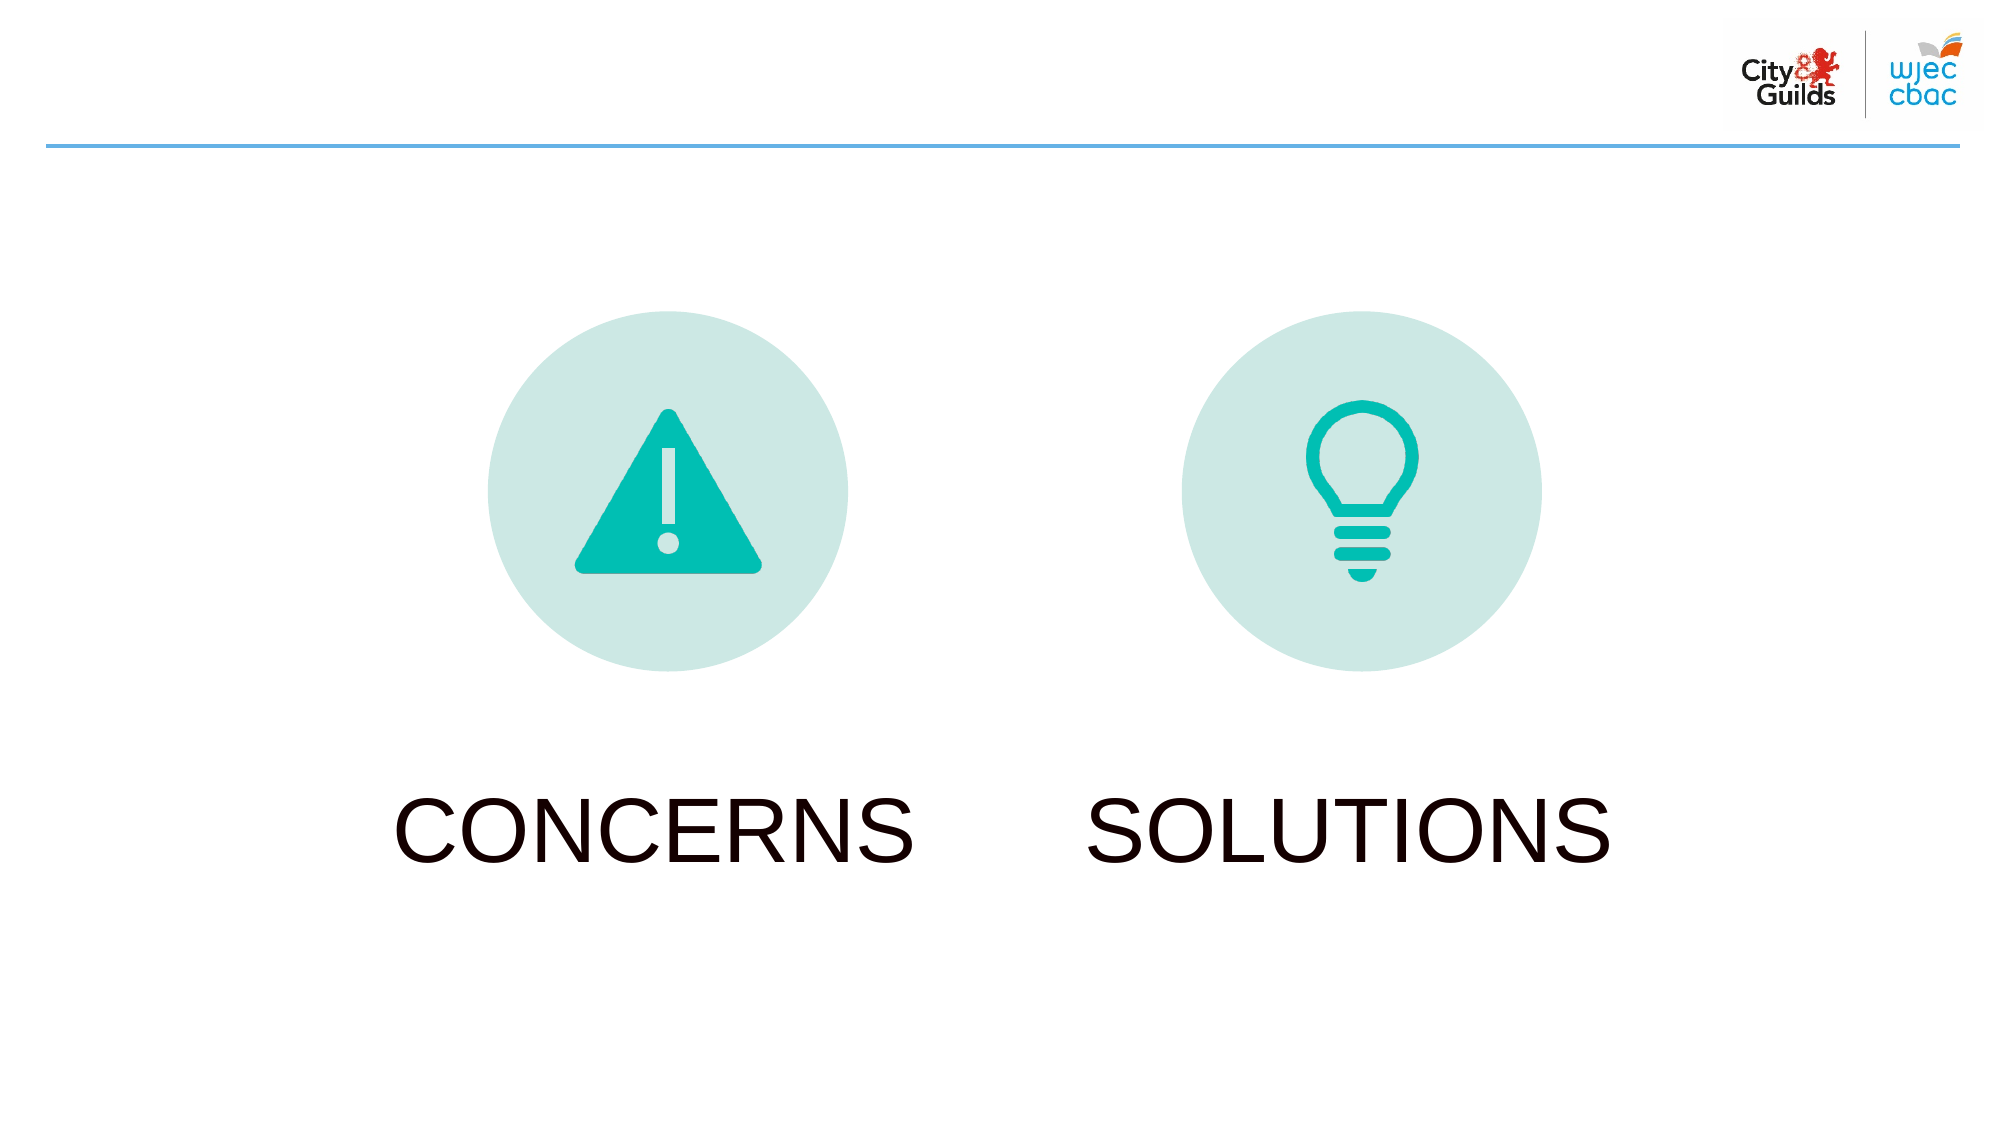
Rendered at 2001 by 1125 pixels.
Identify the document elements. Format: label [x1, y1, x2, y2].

list [46, 176, 1984, 1037]
picture [1723, 18, 1984, 131]
